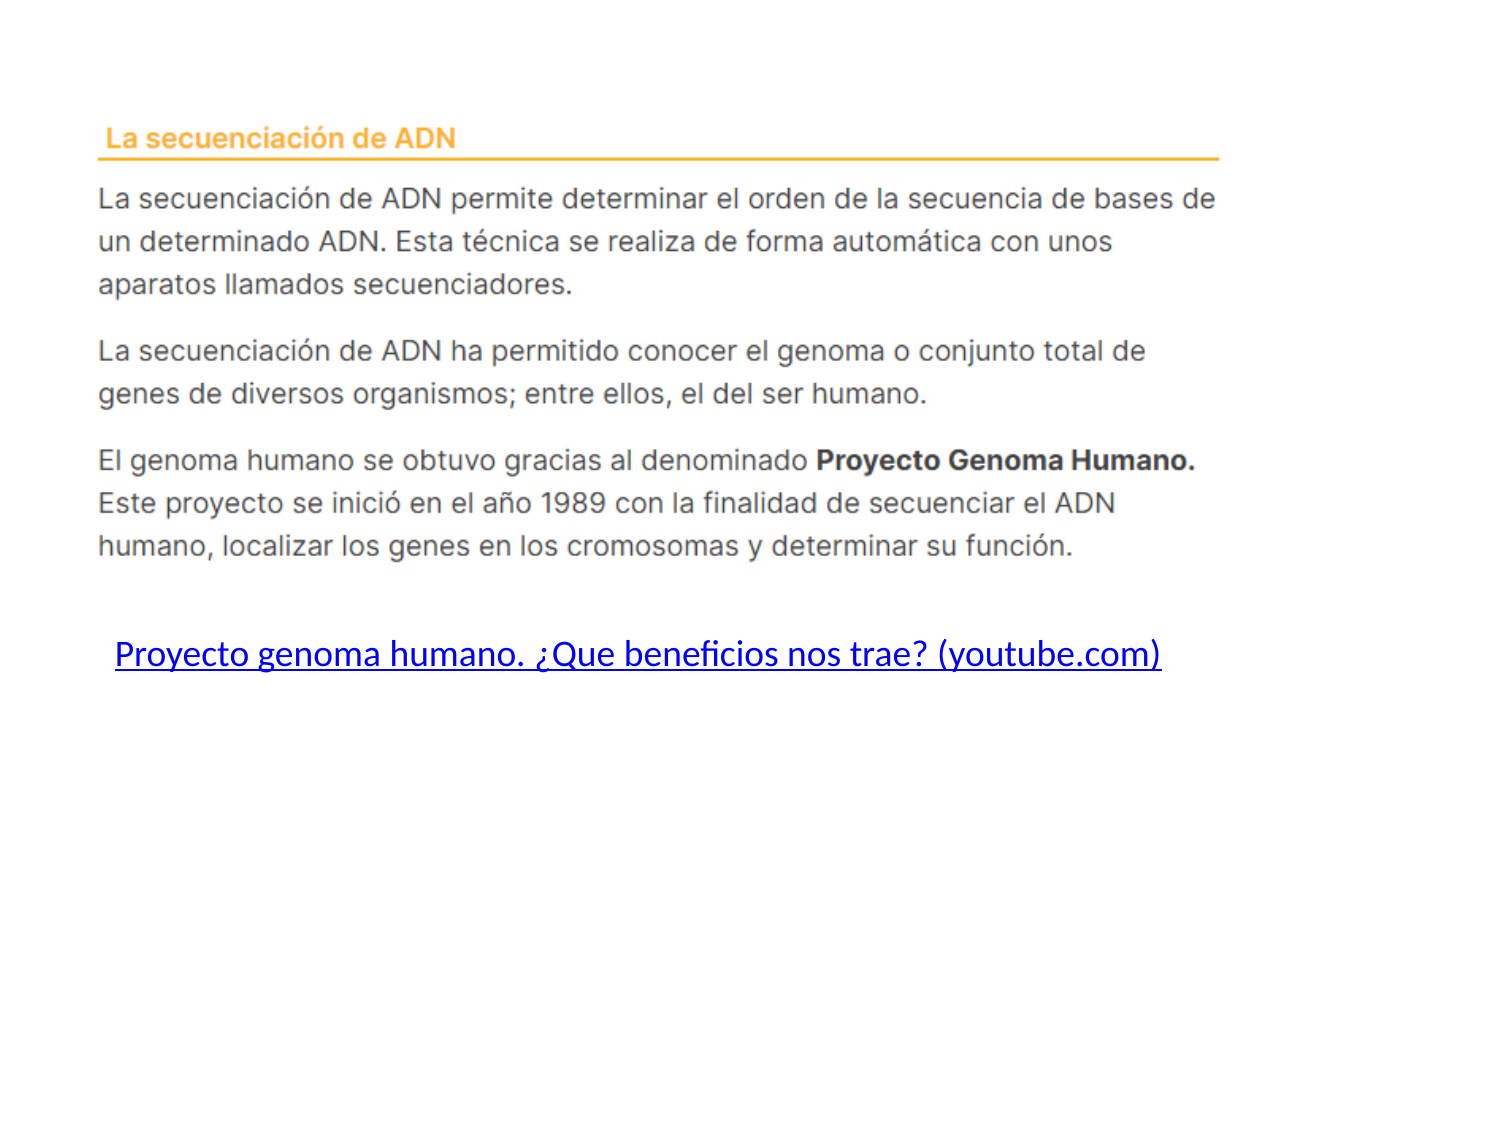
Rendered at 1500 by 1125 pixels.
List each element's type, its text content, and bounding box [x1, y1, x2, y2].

picture [76, 101, 1241, 575]
text_box Proyecto genoma humano. ¿Que beneficios nos trae? (youtube.com) [100, 621, 1353, 682]
